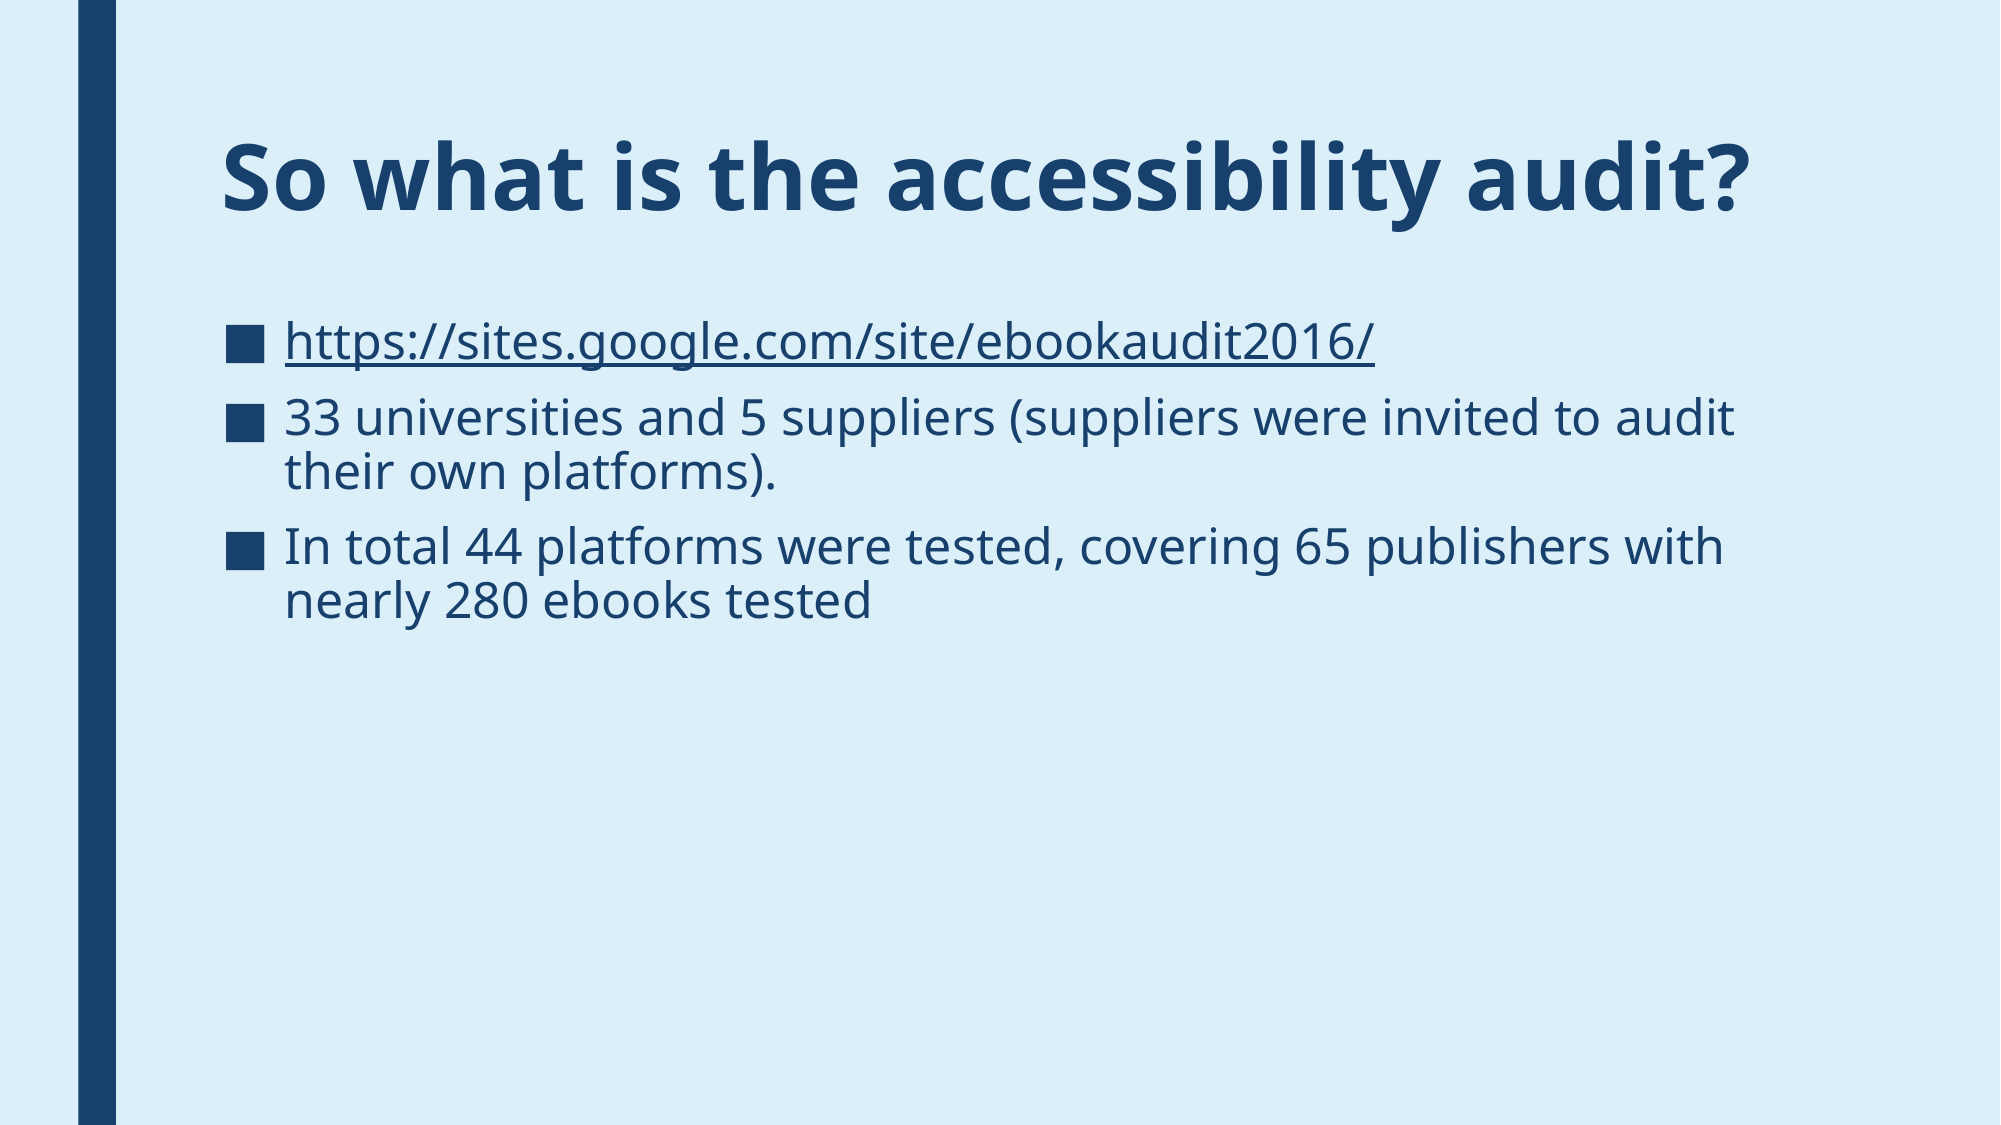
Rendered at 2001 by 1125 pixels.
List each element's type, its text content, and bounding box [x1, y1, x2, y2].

title So what is the accessibility audit? [206, 59, 1782, 302]
list https://sites.google.com/site/ebookaudit2016/ 33 universities and 5 suppliers (suppliers were invited to audit their own platforms). In total 44 platforms were tested, covering 65 publishers with nearly 280 ebooks tested [206, 302, 1782, 891]
